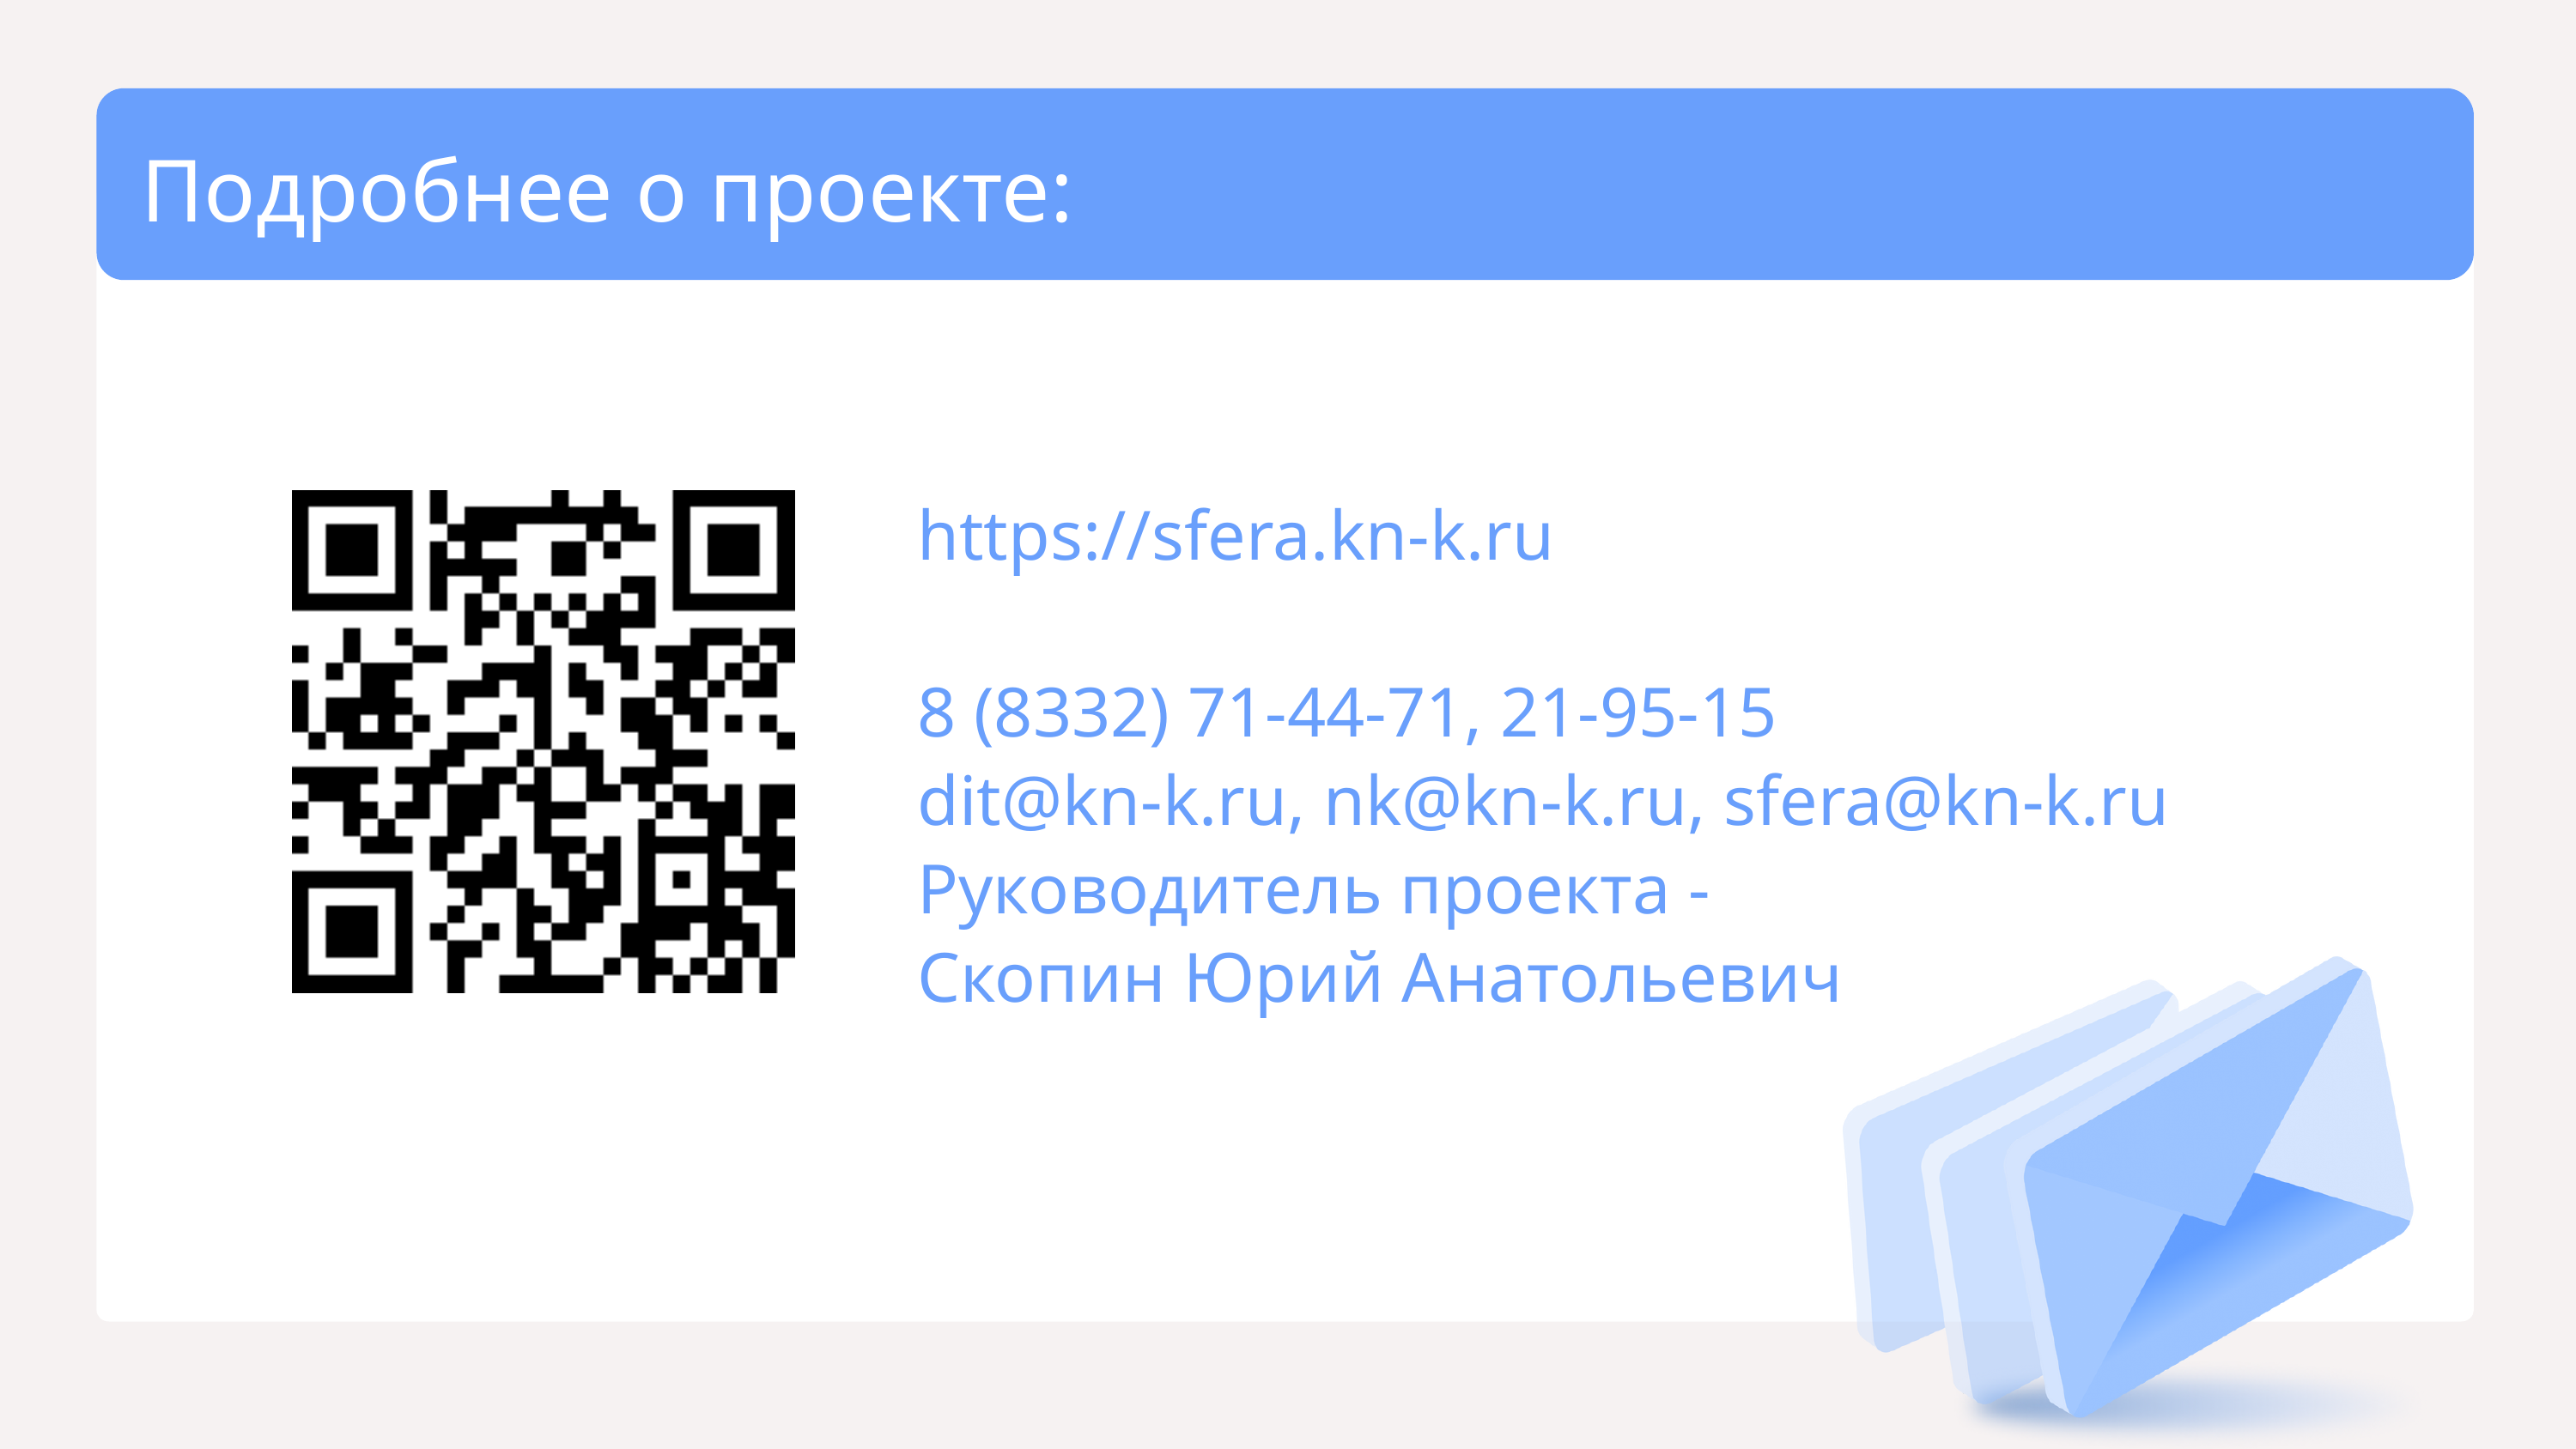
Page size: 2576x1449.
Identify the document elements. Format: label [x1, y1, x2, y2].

text_box [96, 88, 2475, 281]
picture [292, 490, 796, 994]
text_box [96, 289, 2475, 1322]
picture [1842, 956, 2439, 1449]
